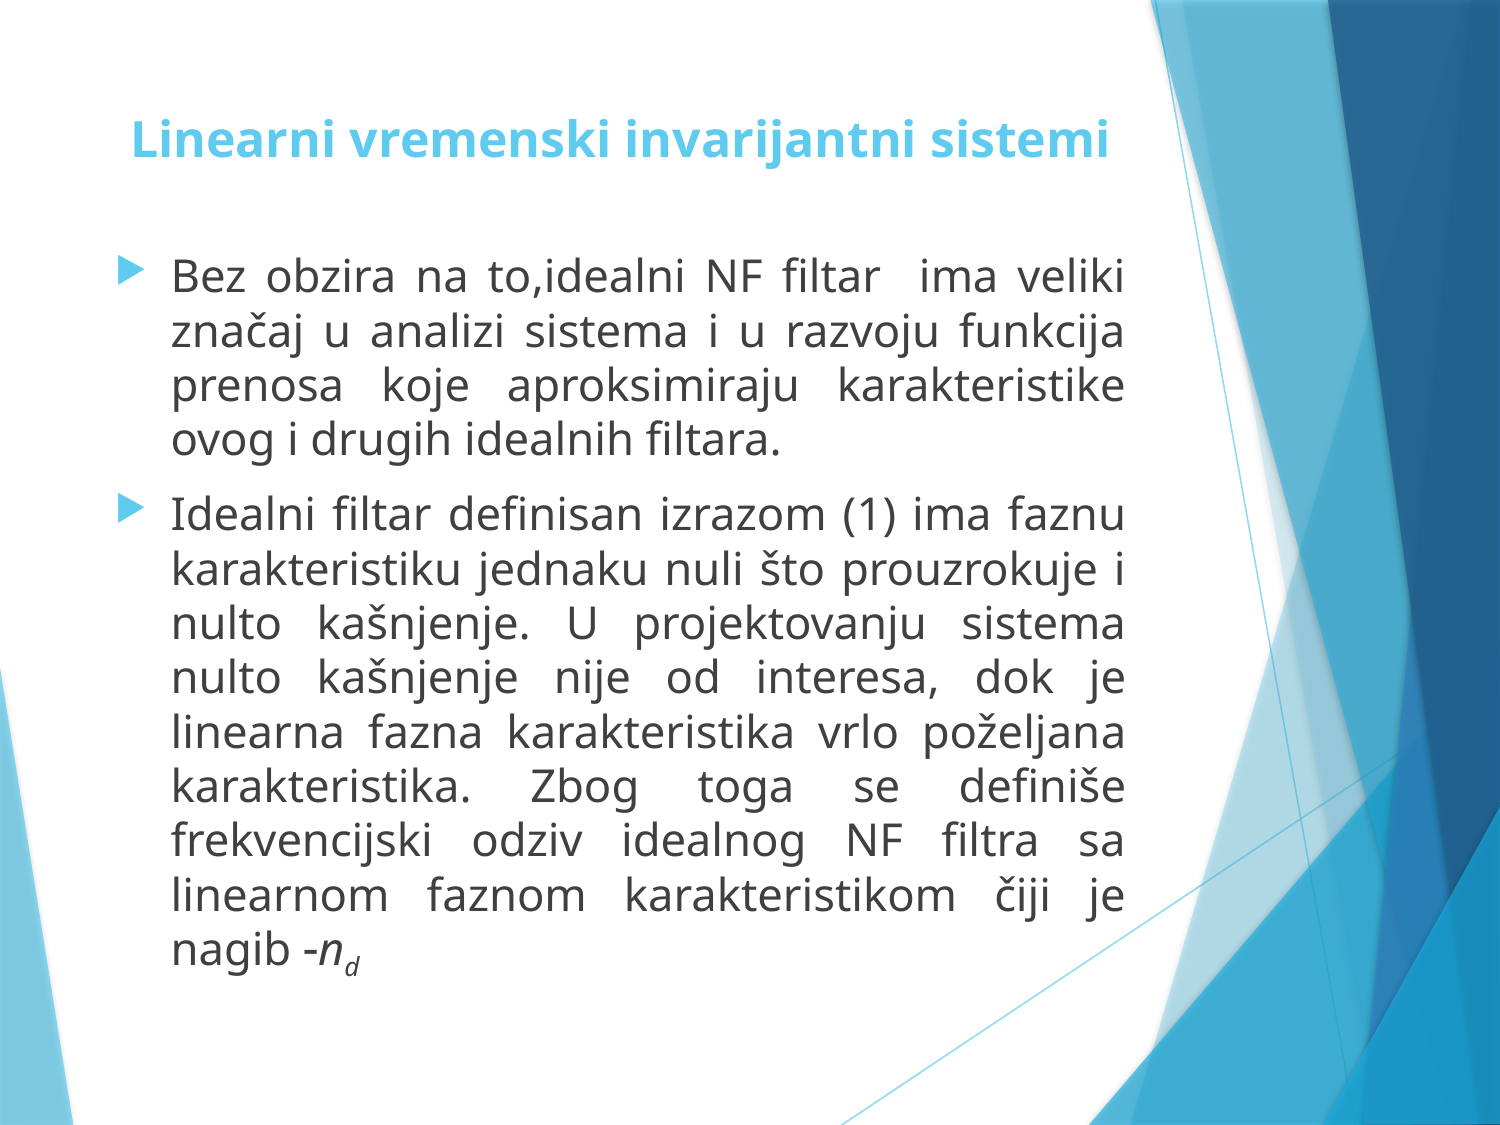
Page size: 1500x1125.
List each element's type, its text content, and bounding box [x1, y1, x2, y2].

list Bez obzira na to,idealni NF filtar ima veliki značaj u analizi sistema i u razvoju funkcija prenosa koje aproksimiraju karakteristike ovog i drugih idealnih filtara. Idealni filtar definisan izrazom (1) ima faznu karakteristiku jednaku nuli što prouzrokuje i nulto kašnjenje. U projektovanju sistema nulto kašnjenje nije od interesa, dok je linearna fazna karakteristika vrlo poželjana karakteristika. Zbog toga se definiše frekvencijski odziv idealnog NF filtra sa linearnom faznom karakteristikom čiji je nagib nd [99, 239, 1142, 992]
title Linearni vremenski invarijantni sistemi [99, 99, 1142, 198]
